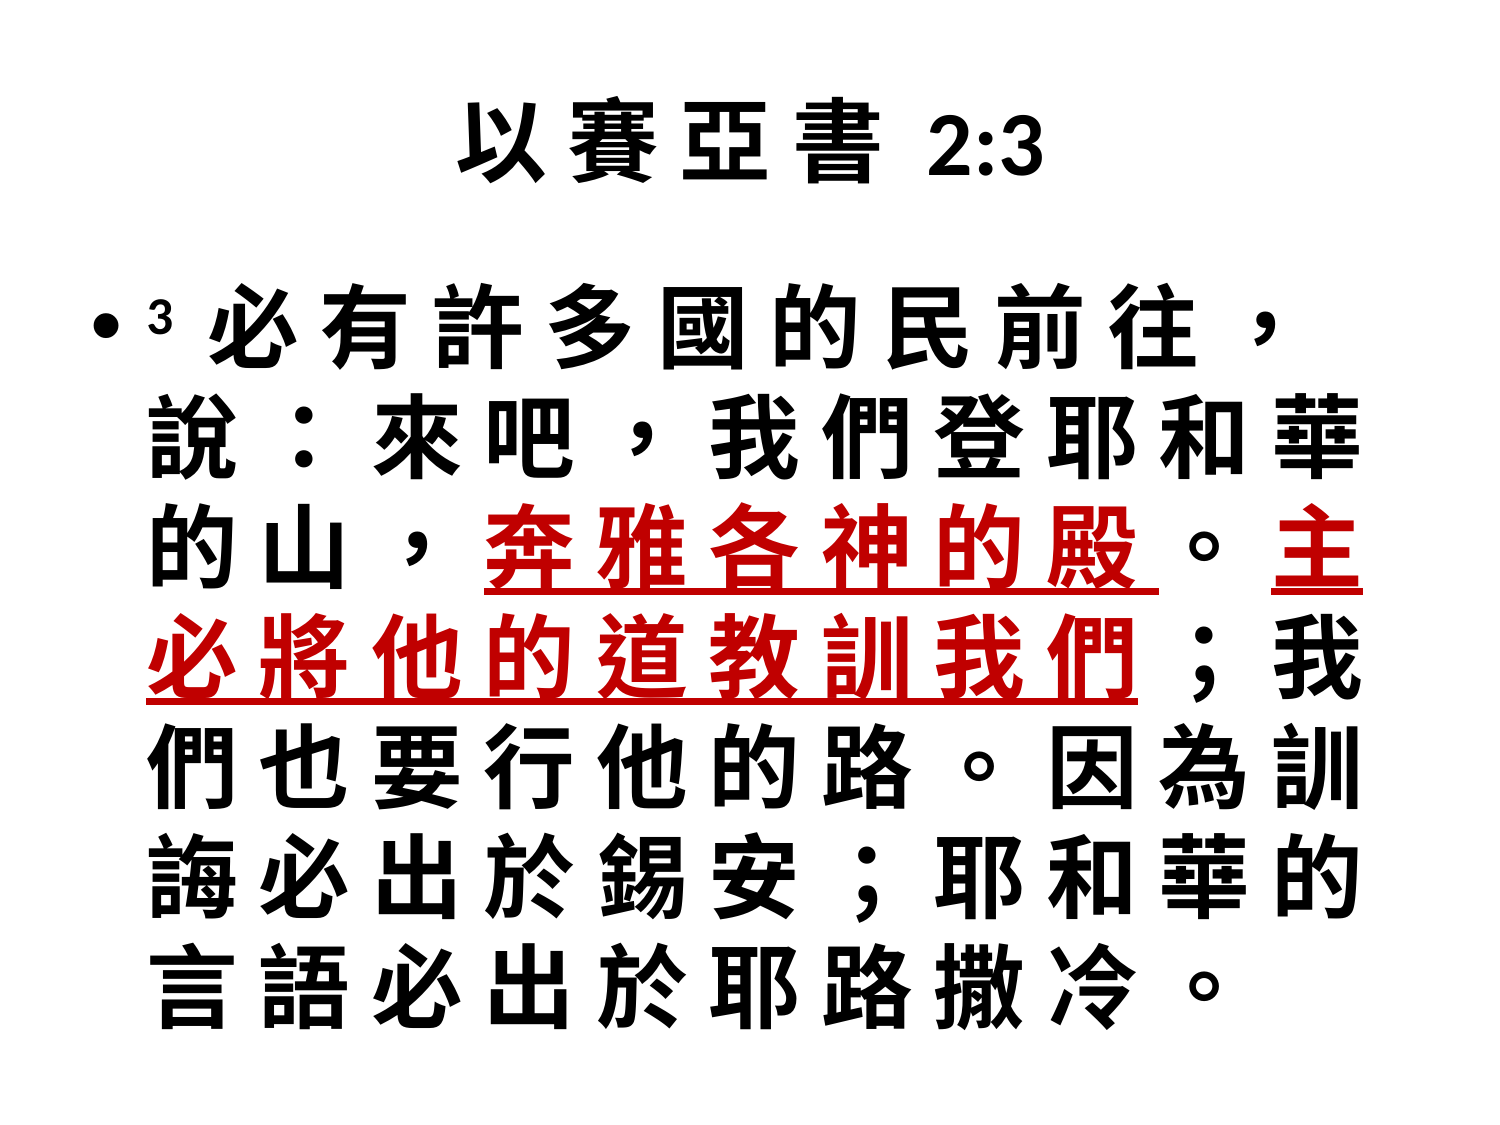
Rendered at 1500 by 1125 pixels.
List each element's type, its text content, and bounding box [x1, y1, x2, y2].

list 3 必 有 許 多 國 的 民 前 往 ， 說 ： 來 吧 ， 我 們 登 耶 和 華 的 山 ， 奔 雅 各 神 的 殿 。 主 必 將 他 的 道 教 訓 我 們 ； 我 們 也 要 行 他 的 路 。 因 為 訓 誨 必 出 於 錫 安 ； 耶 和 華 的 言 語 必 出 於 耶 路 撒 冷 。 [75, 262, 1425, 1005]
title 以 賽 亞 書 2:3 [75, 45, 1425, 233]
